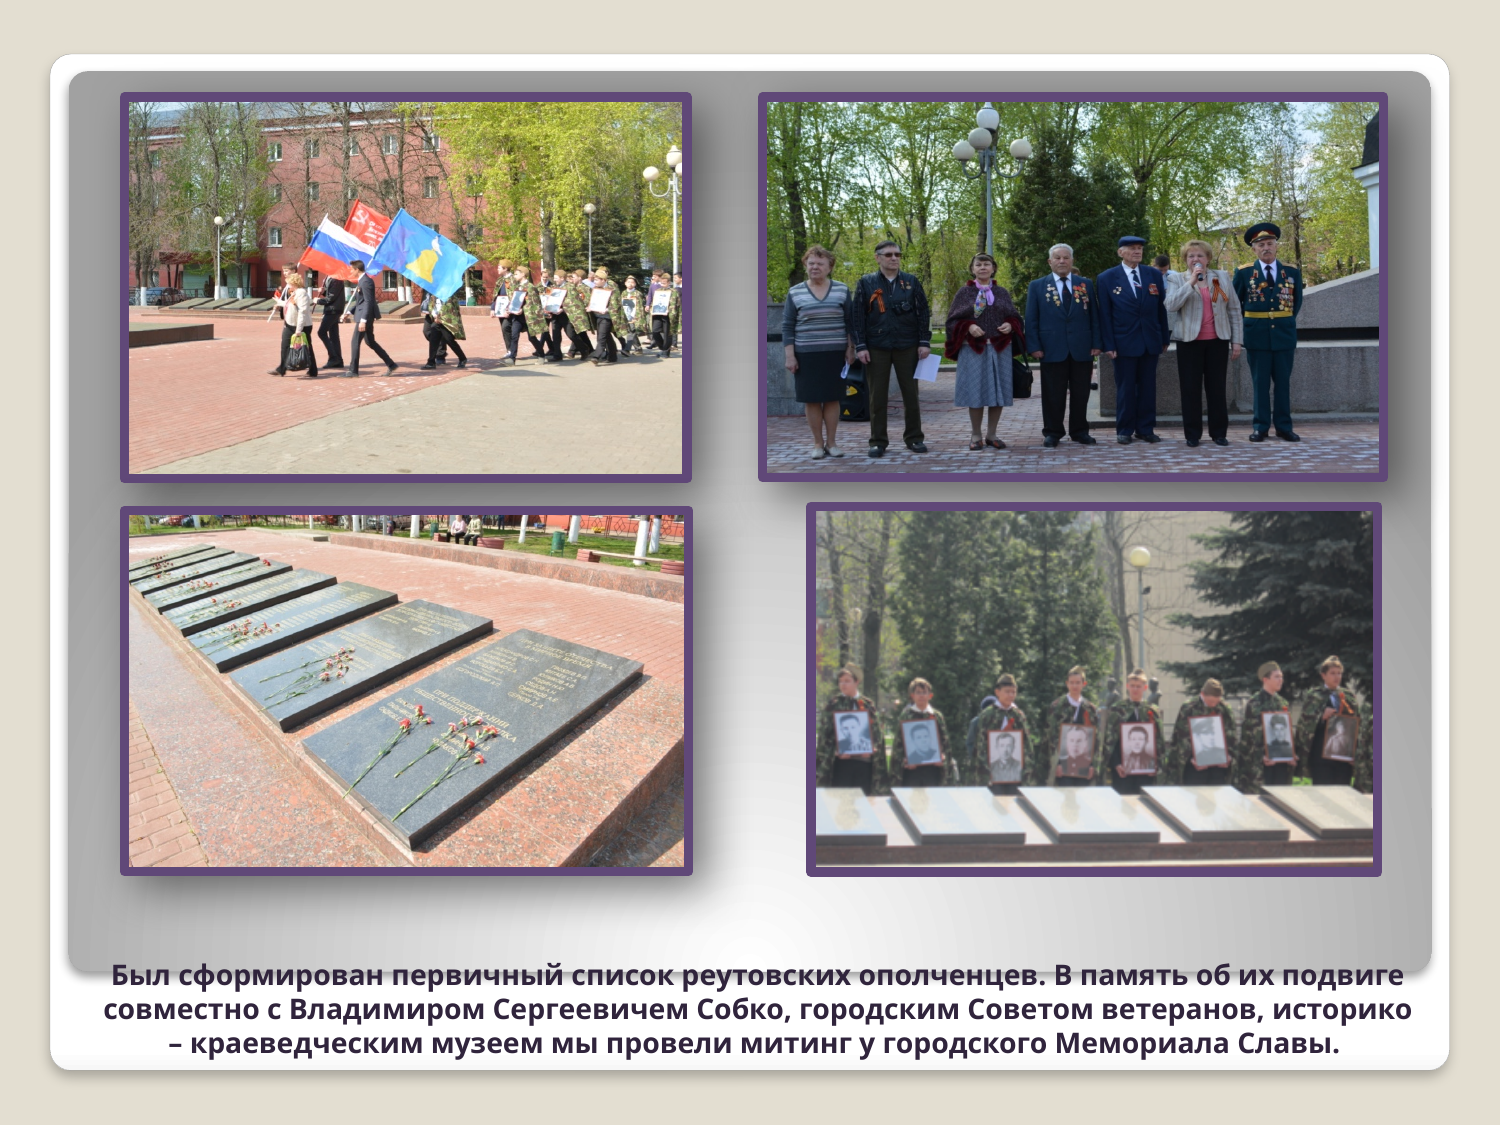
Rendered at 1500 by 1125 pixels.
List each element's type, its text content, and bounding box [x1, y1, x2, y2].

title Был сформирован первичный список реутовских ополченцев. В память об их подвиге совместно с Владимиром Сергеевичем Собко, городским Советом ветеранов, историко – краеведческим музеем мы провели митинг у городского Мемориала Славы. [86, 916, 1430, 1067]
picture [766, 101, 1380, 473]
picture [128, 514, 685, 867]
picture [128, 101, 683, 475]
picture [815, 510, 1374, 868]
